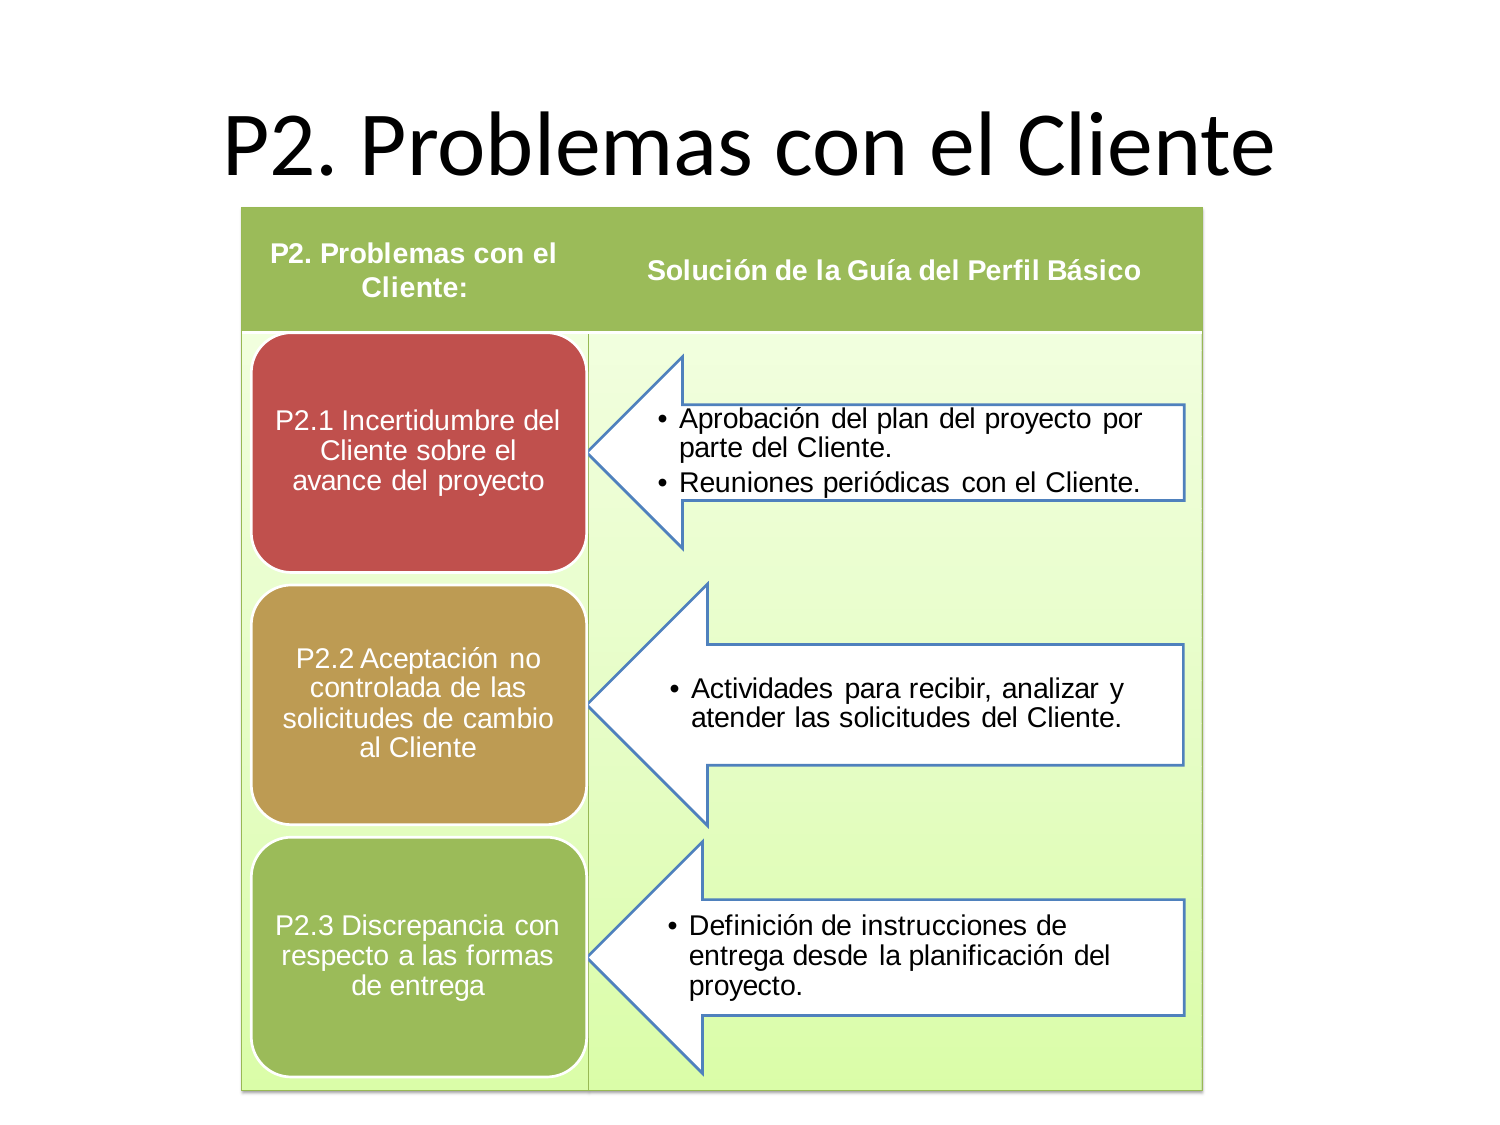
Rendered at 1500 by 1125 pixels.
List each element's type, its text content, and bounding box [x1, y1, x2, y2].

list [229, 195, 1211, 1100]
title P2. Problemas con el Cliente [74, 44, 1426, 233]
